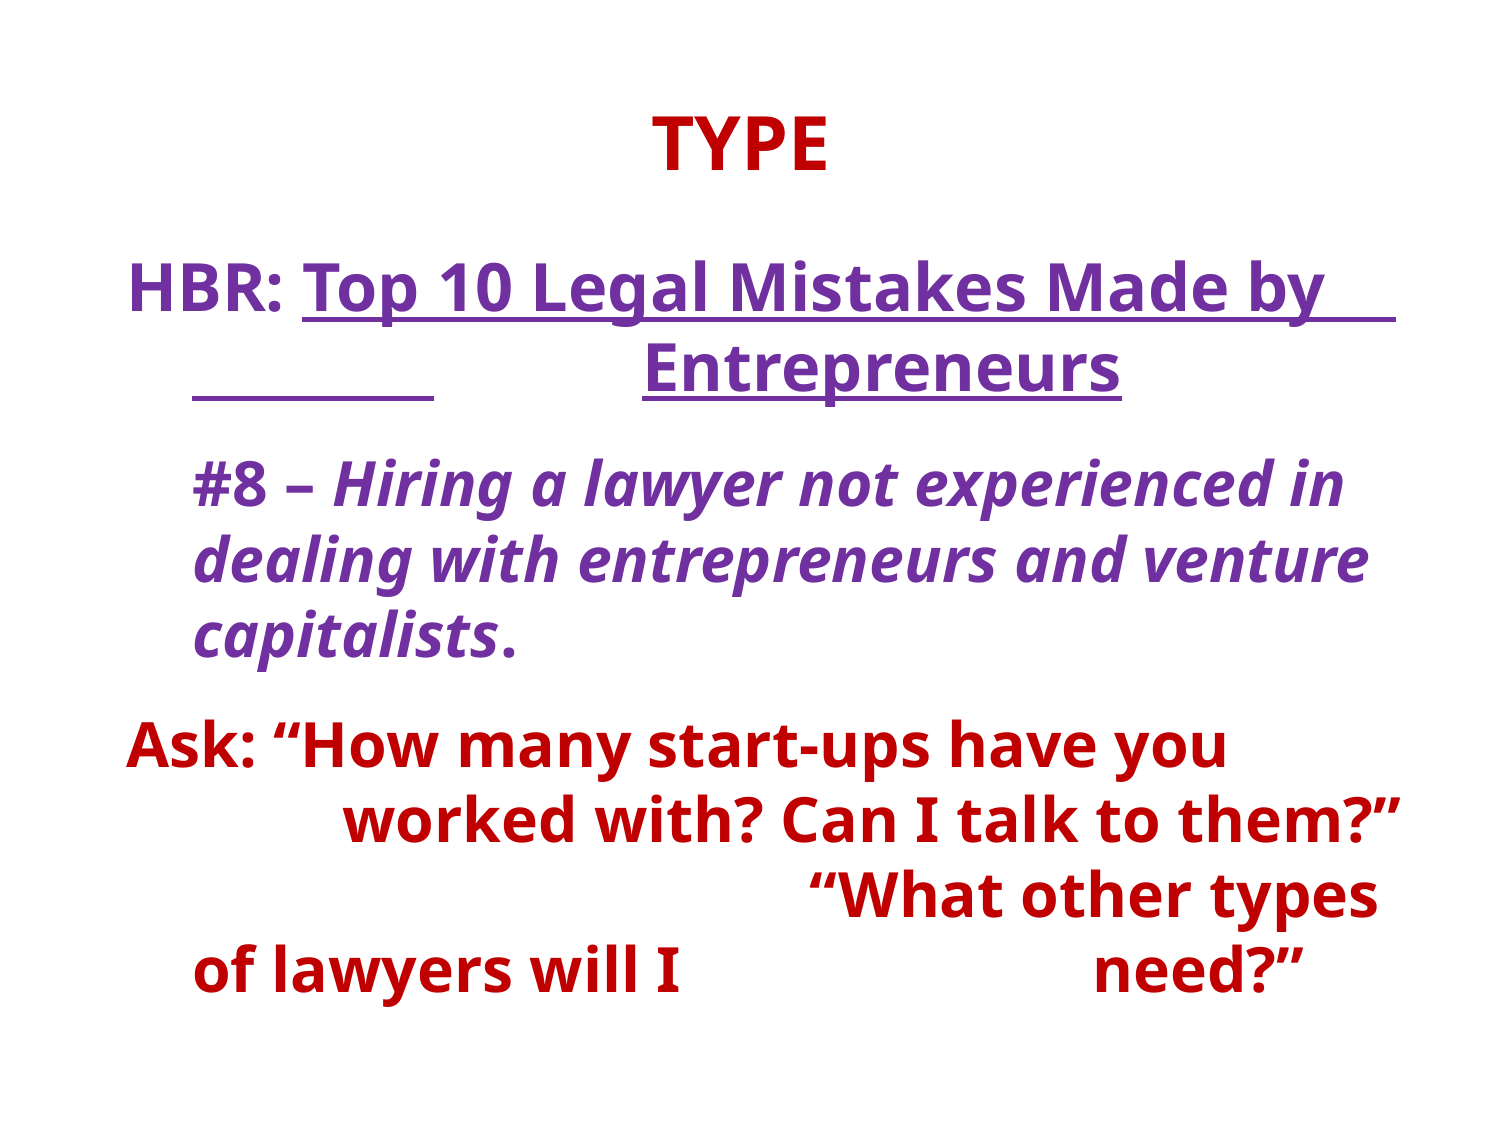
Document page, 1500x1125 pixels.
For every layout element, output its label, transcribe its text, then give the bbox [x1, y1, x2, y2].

title TYPE [136, 0, 1345, 237]
list HBR: Top 10 Legal Mistakes Made by Entrepreneurs #8 – Hiring a lawyer not experienced in dealing with entrepreneurs and venture capitalists. Ask: “How many start-ups have you worked with? Can I talk to them?” “What other types of lawyers will I need?” [75, 237, 1425, 1038]
